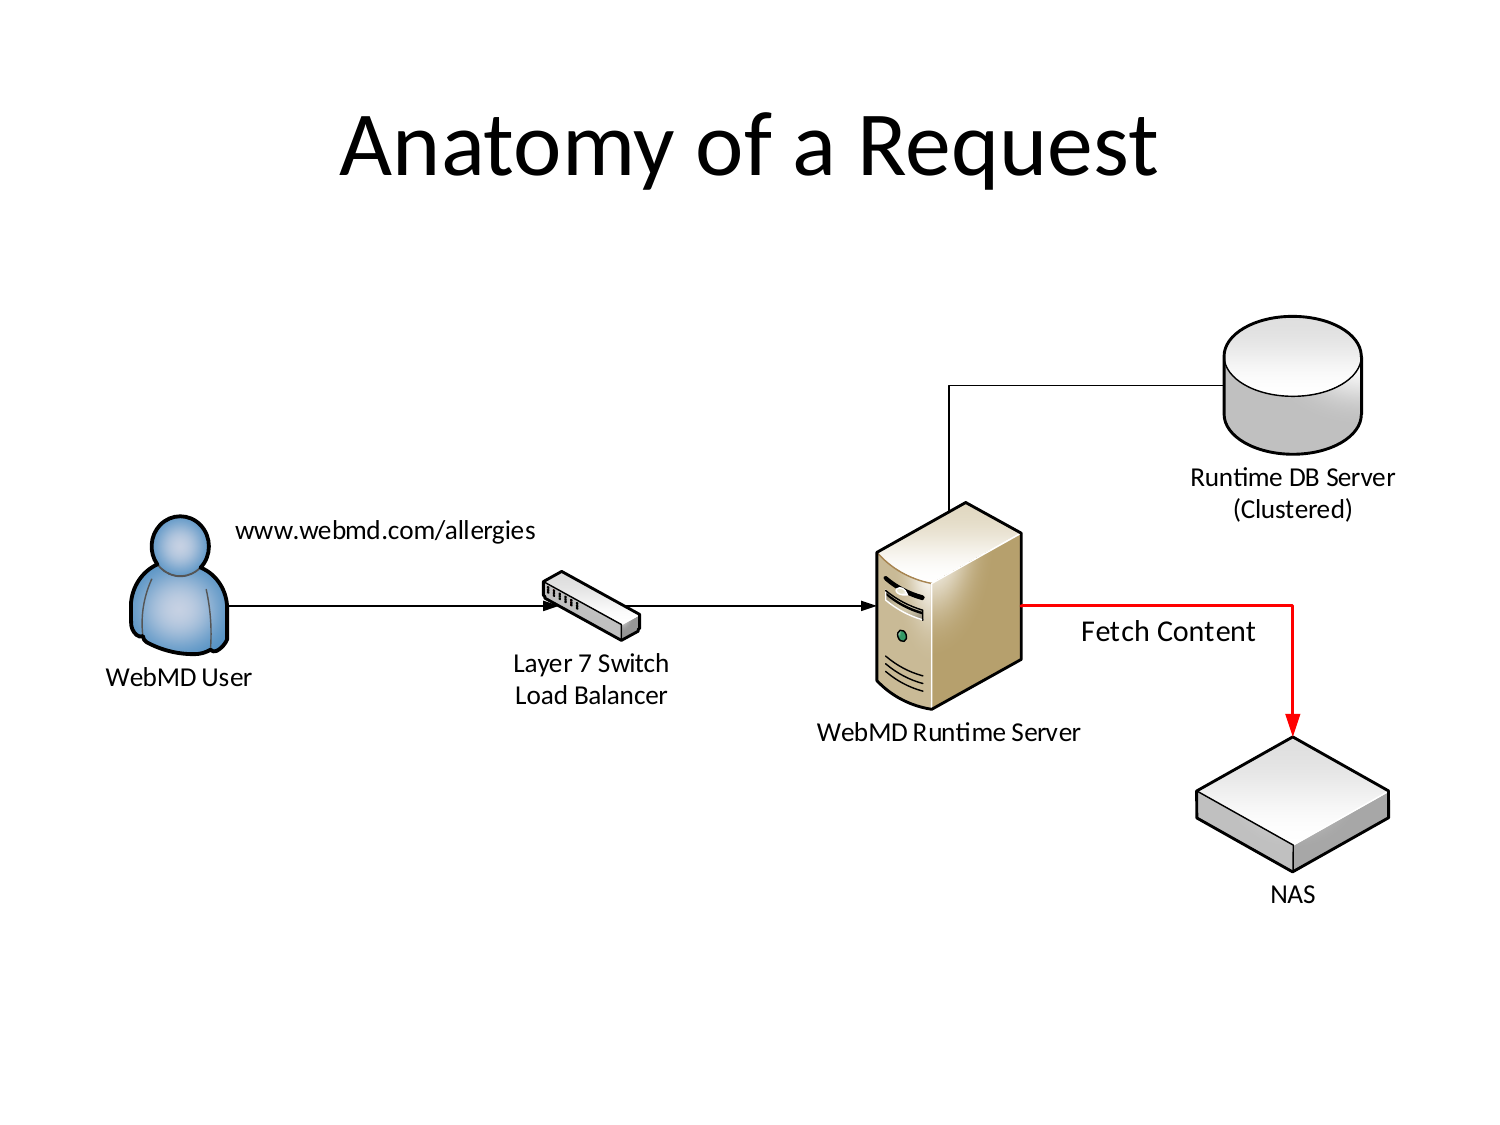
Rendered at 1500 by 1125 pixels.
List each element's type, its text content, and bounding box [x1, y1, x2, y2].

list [89, 312, 1410, 925]
title Anatomy of a Request [75, 45, 1425, 233]
